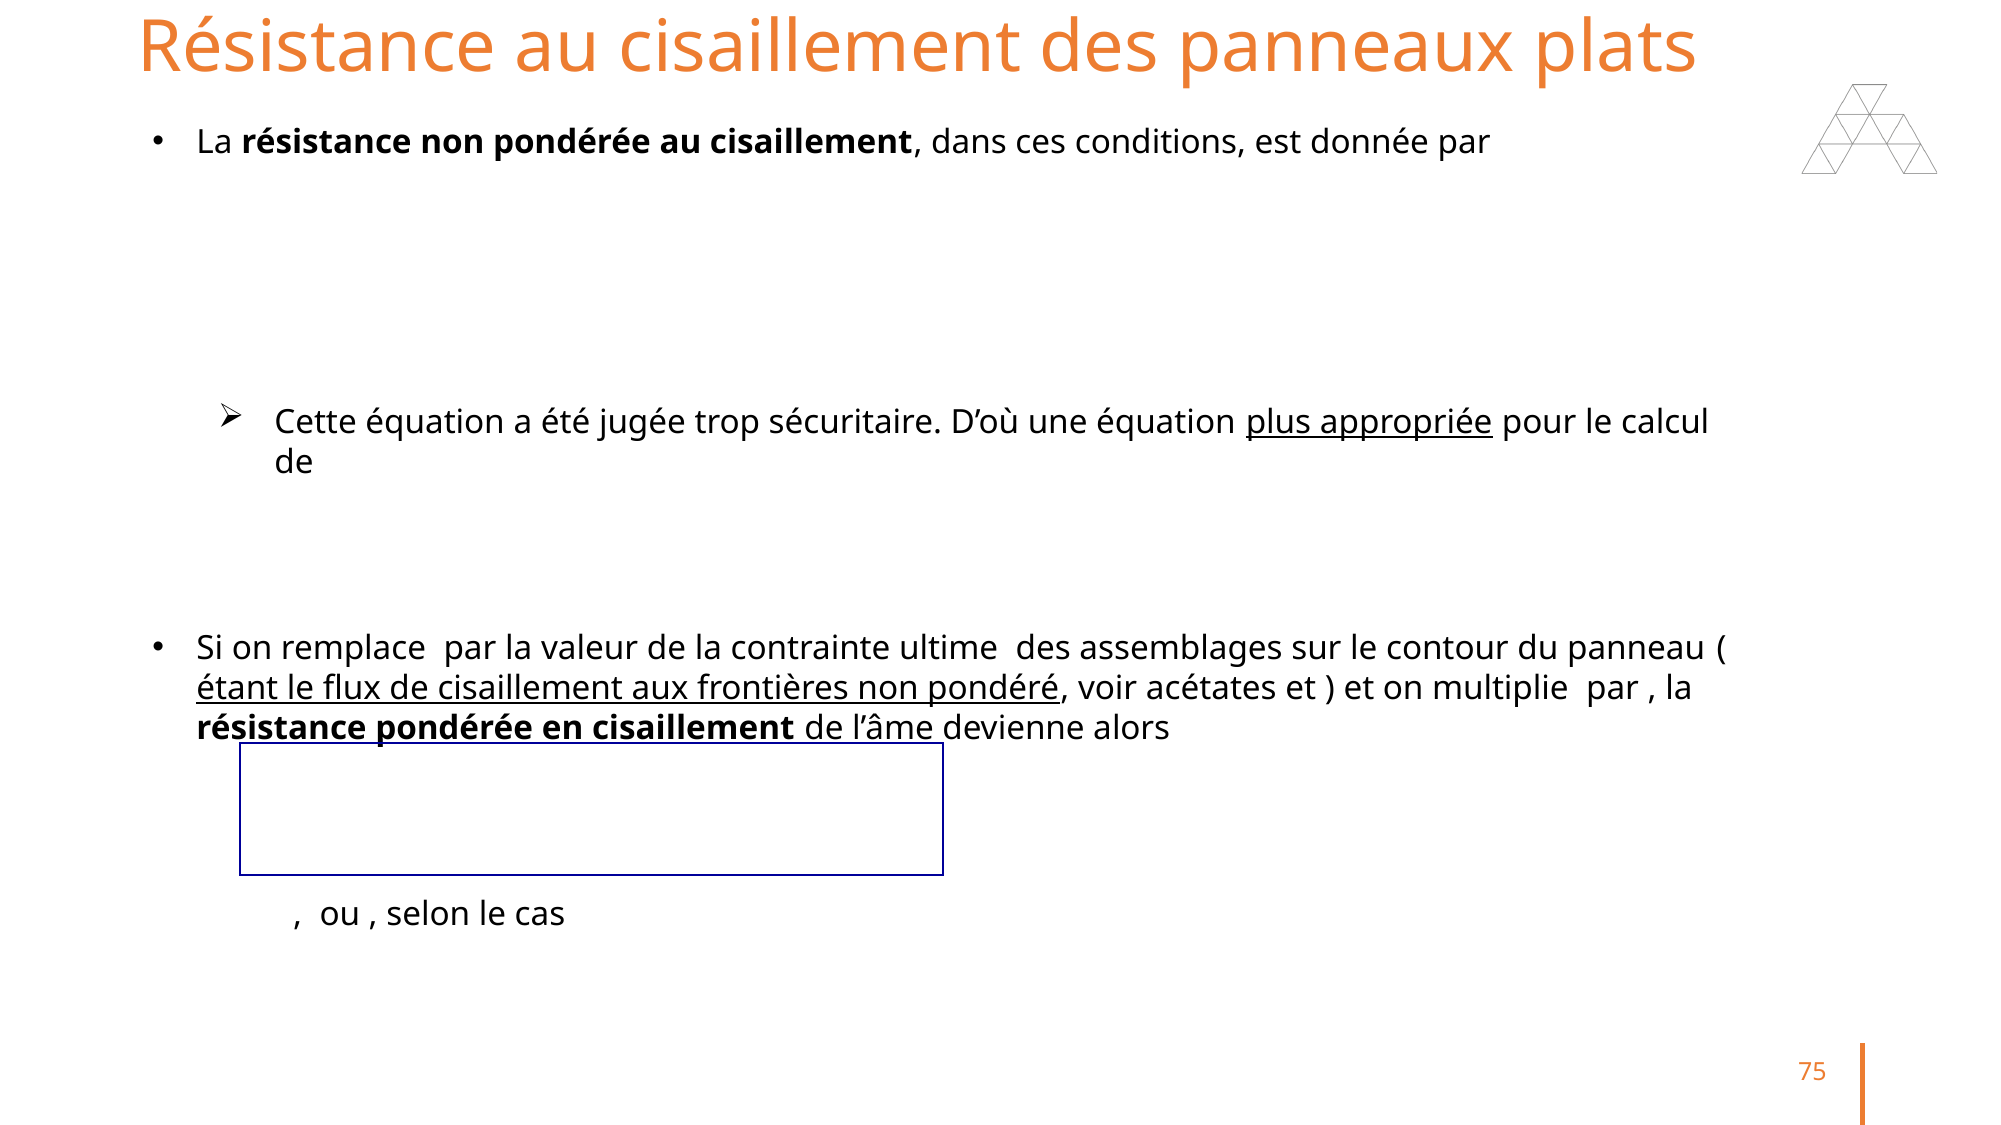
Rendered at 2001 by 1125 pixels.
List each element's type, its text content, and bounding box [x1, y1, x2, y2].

slide_number 75 [1643, 1042, 1842, 1103]
title Résistance au cisaillement des panneaux plats [137, 9, 1749, 162]
text_box [239, 742, 944, 876]
